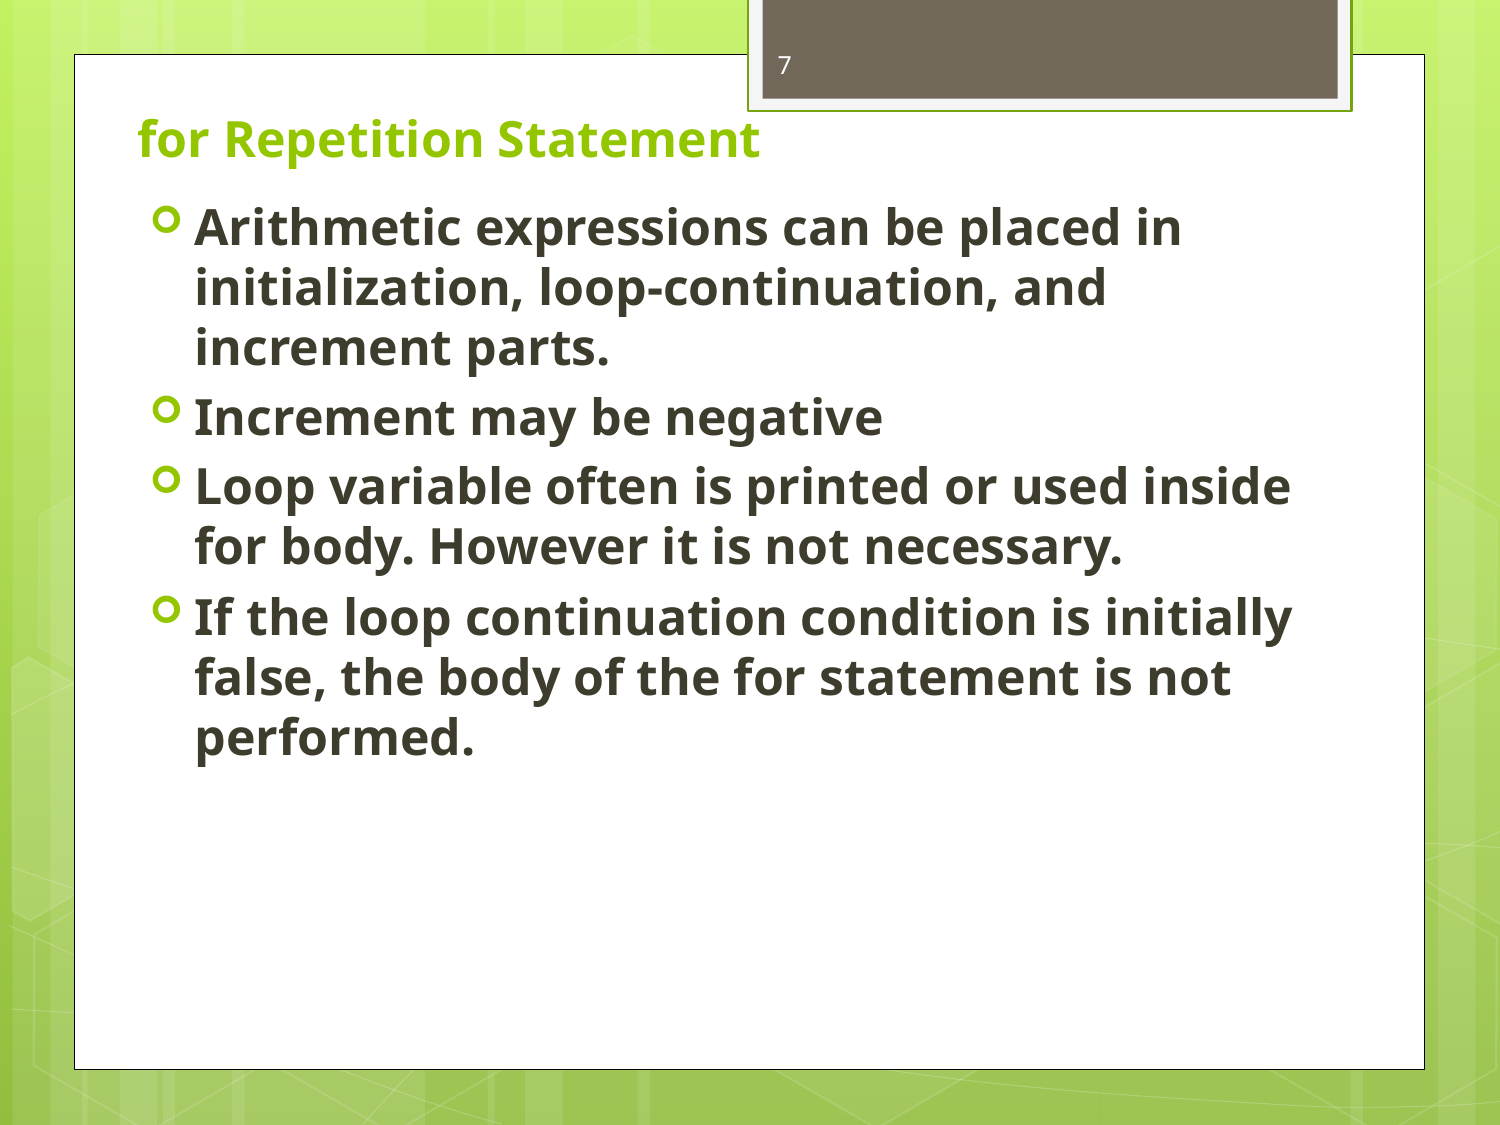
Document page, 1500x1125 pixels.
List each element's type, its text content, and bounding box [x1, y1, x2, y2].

list Arithmetic expressions can be placed in initialization, loop-continuation, and increment parts. Increment may be negative Loop variable often is printed or used inside for body. However it is not necessary. If the loop continuation condition is initially false, the body of the for statement is not performed. [123, 187, 1350, 1025]
footer [849, 1037, 1425, 1098]
title for Repetition Statement [122, 62, 1275, 175]
slide_number 7 [762, 36, 982, 97]
